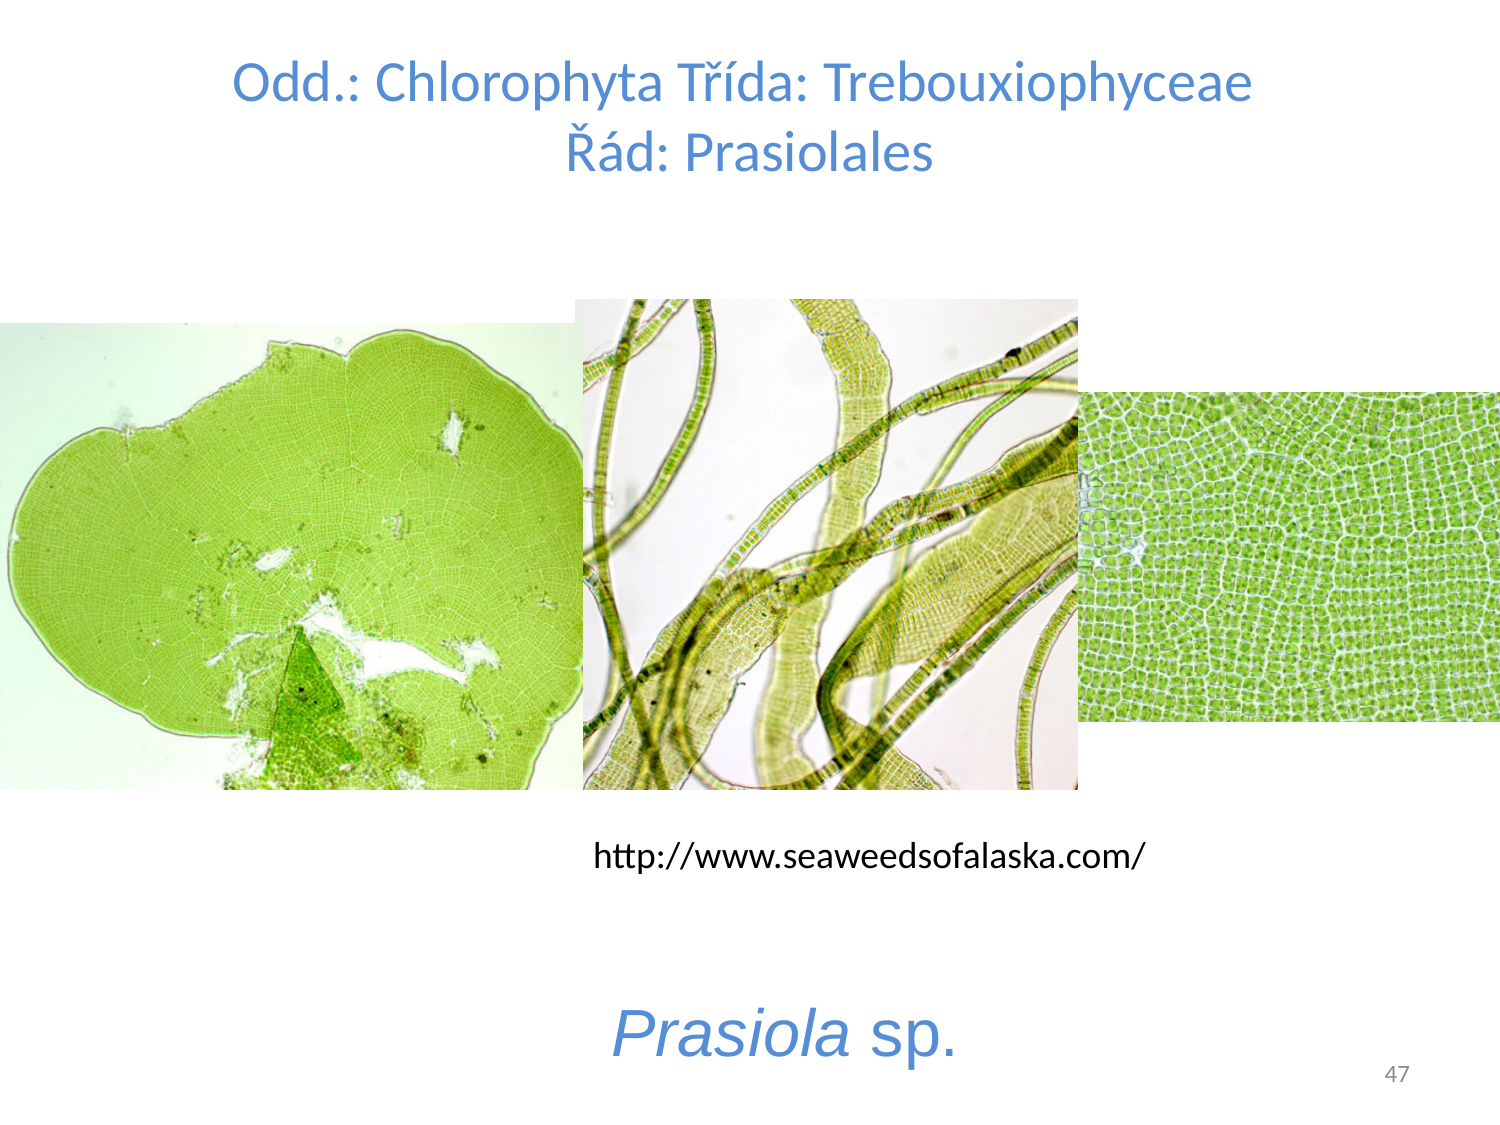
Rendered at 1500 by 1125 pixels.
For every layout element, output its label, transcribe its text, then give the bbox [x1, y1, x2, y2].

text_box Prasiola sp. [596, 982, 1258, 1078]
title Odd.: Chlorophyta Třída: Trebouxiophyceae Řád: Prasiolales [75, 19, 1425, 207]
picture [0, 299, 1500, 790]
text_box http://www.seaweedsofalaska.com/ [578, 823, 1161, 884]
slide_number 47 [1074, 1042, 1425, 1103]
